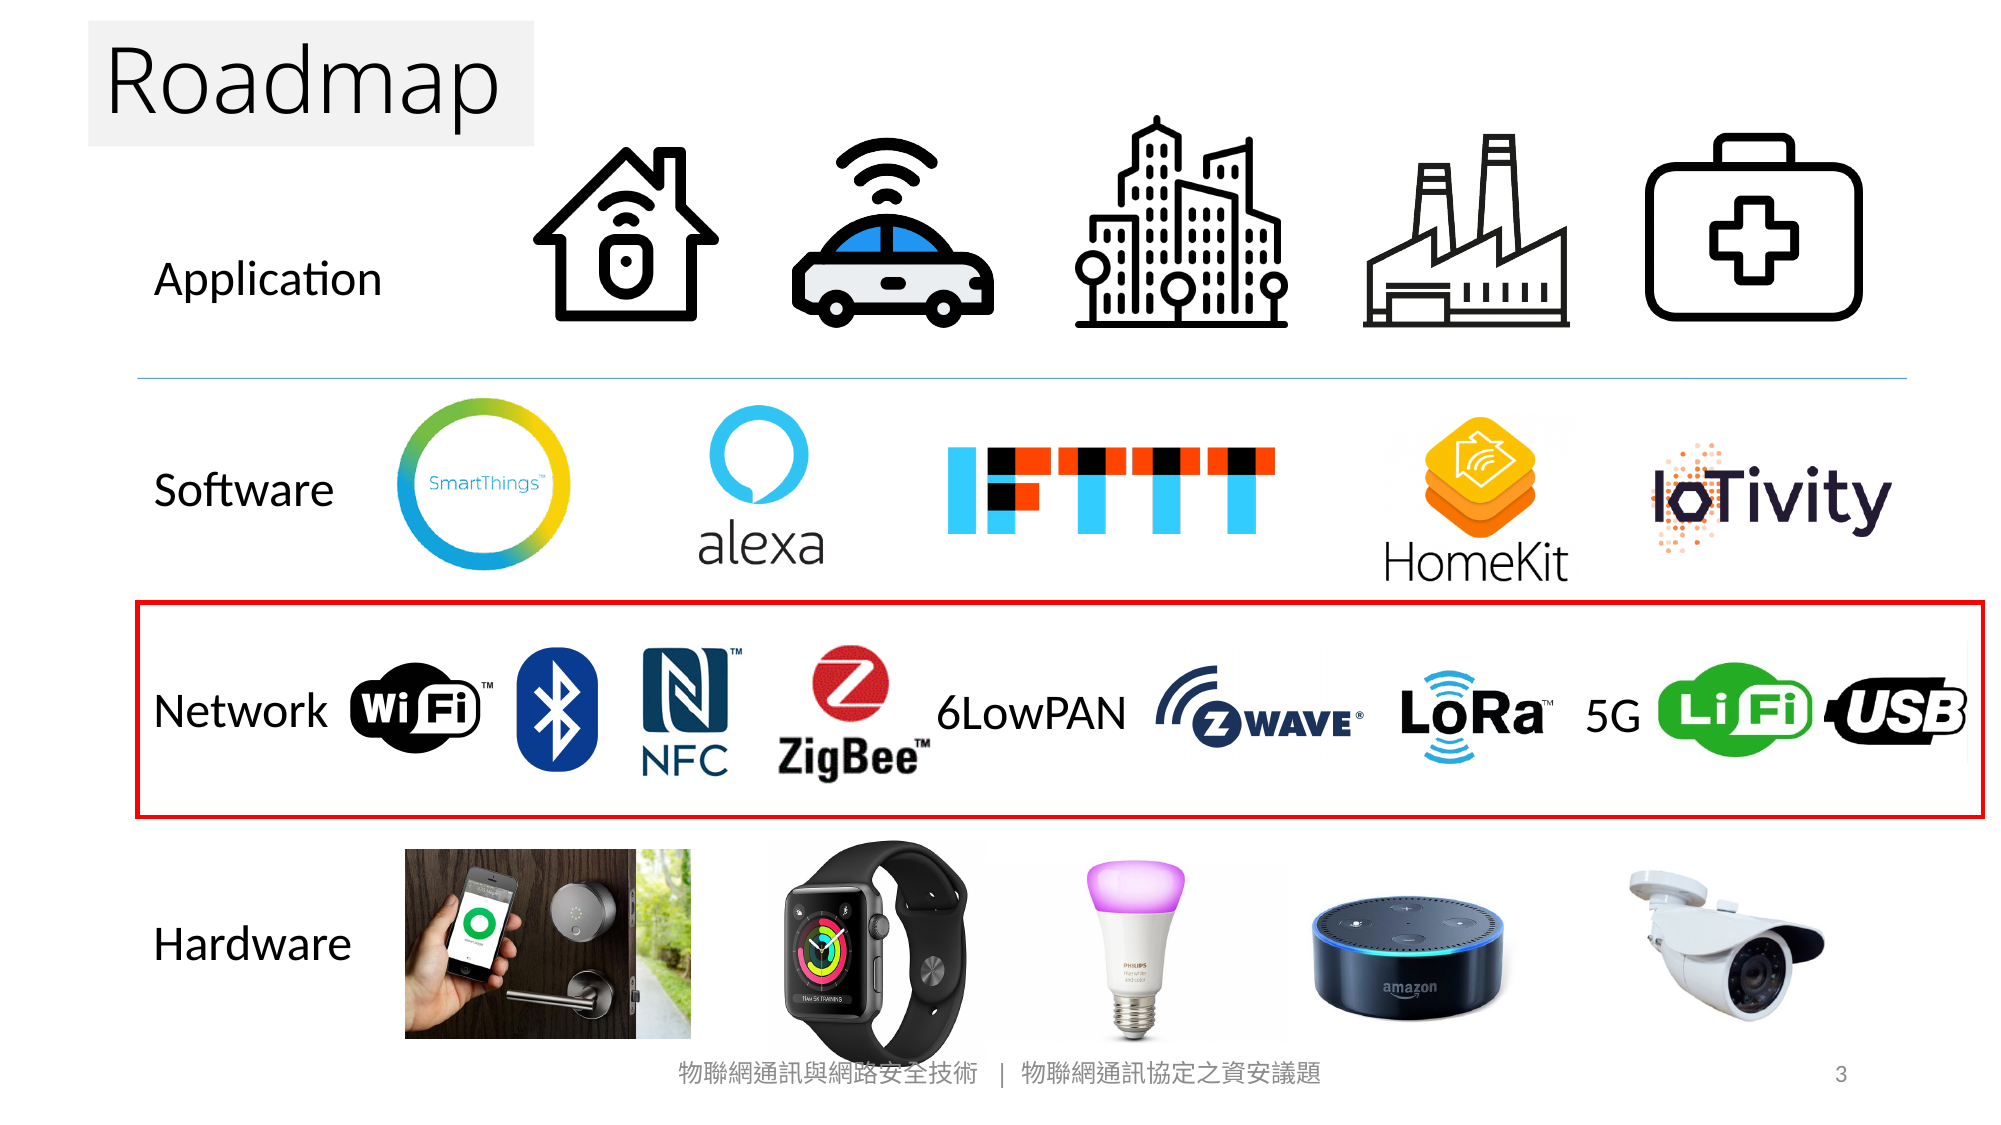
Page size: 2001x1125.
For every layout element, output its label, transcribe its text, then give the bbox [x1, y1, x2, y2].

picture [533, 141, 719, 327]
picture [1606, 844, 1879, 1072]
picture [764, 840, 1293, 1067]
text_box Application [138, 238, 398, 313]
text_box Software [139, 448, 350, 524]
picture [1394, 634, 1560, 800]
picture [1379, 414, 1579, 583]
picture [1656, 661, 1815, 759]
picture [1824, 641, 1968, 763]
picture [1651, 443, 1892, 553]
picture [375, 376, 592, 592]
picture [405, 849, 691, 1039]
picture [1363, 127, 1570, 334]
picture [1645, 118, 1863, 336]
title Roadmap [88, 20, 534, 147]
text_box [136, 602, 1984, 818]
text_box Hardware [138, 902, 379, 978]
picture [678, 387, 838, 582]
picture [1298, 848, 1519, 1068]
slide_number 3 [1412, 1042, 1863, 1103]
footer 物聯網通訊與網路安全技術 | 物聯網通訊協定之資安議題 [662, 1042, 1338, 1103]
picture [336, 115, 1368, 786]
